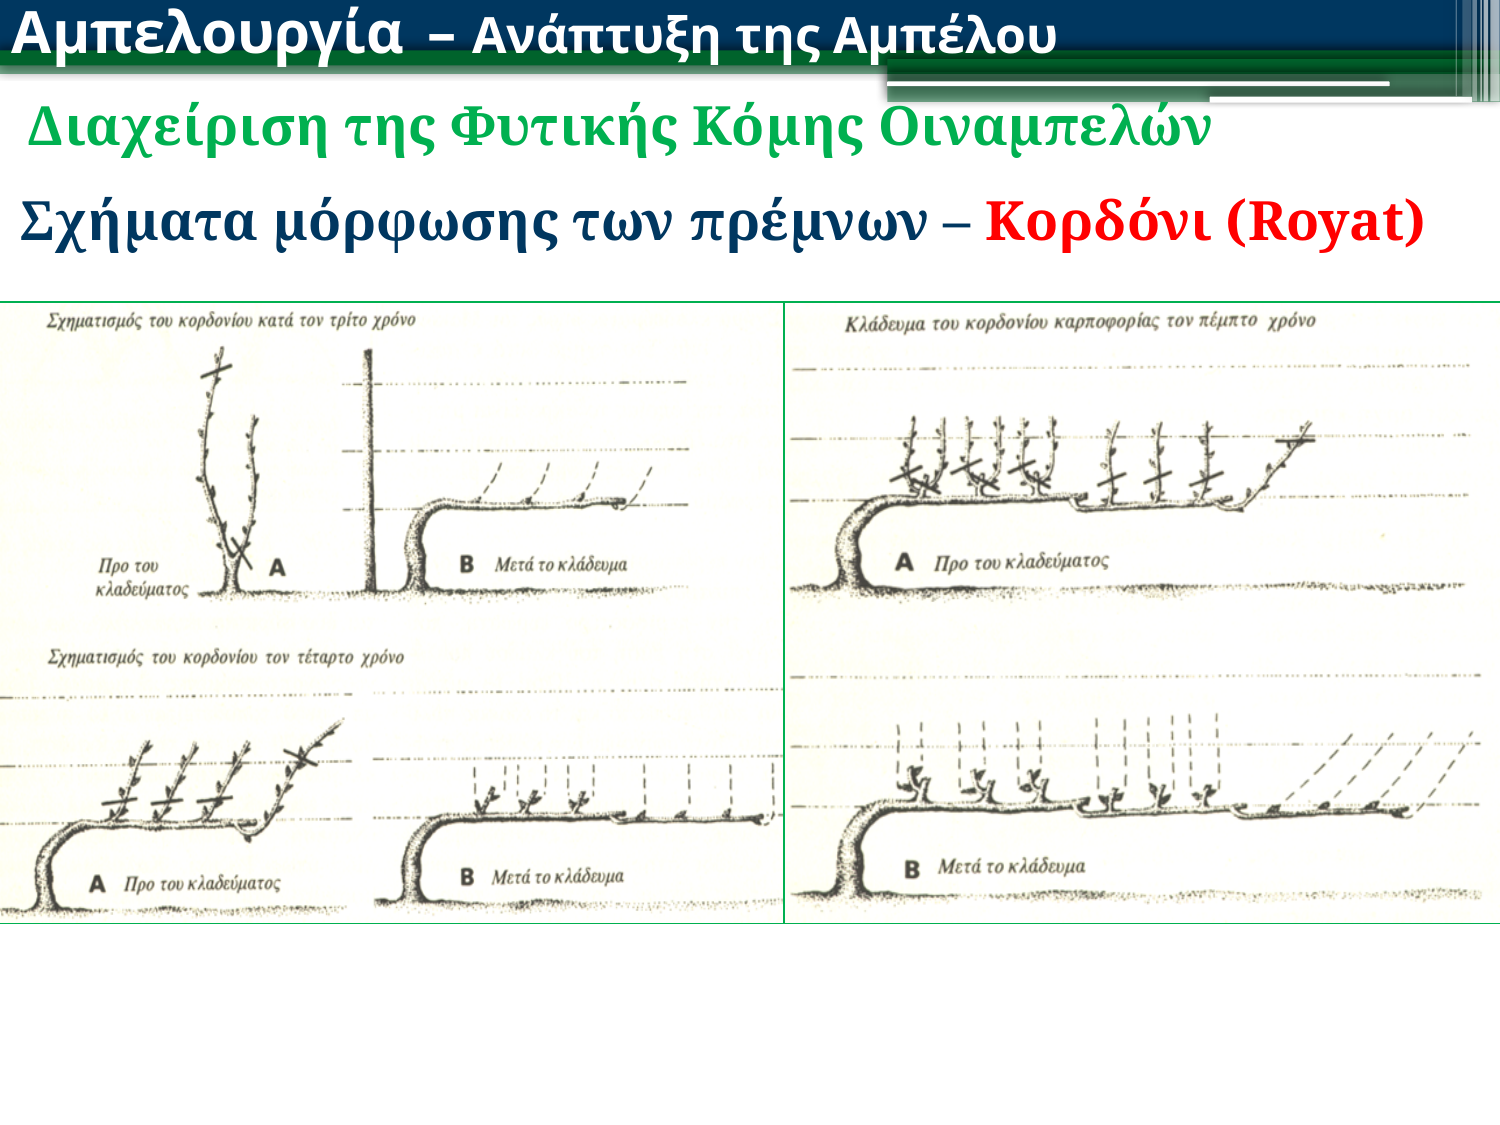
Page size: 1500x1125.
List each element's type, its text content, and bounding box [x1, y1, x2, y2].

text_box Διαχείριση της Φυτικής Κόμης Οιναμπελών [11, 84, 1453, 164]
text_box Σχήματα μόρφωσης των πρέμνων – Κορδόνι (Royat) [5, 178, 1494, 268]
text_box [0, 302, 1500, 923]
text_box Αμπελουργία – Ανάπτυξη της Αμπέλου [0, 0, 1412, 80]
